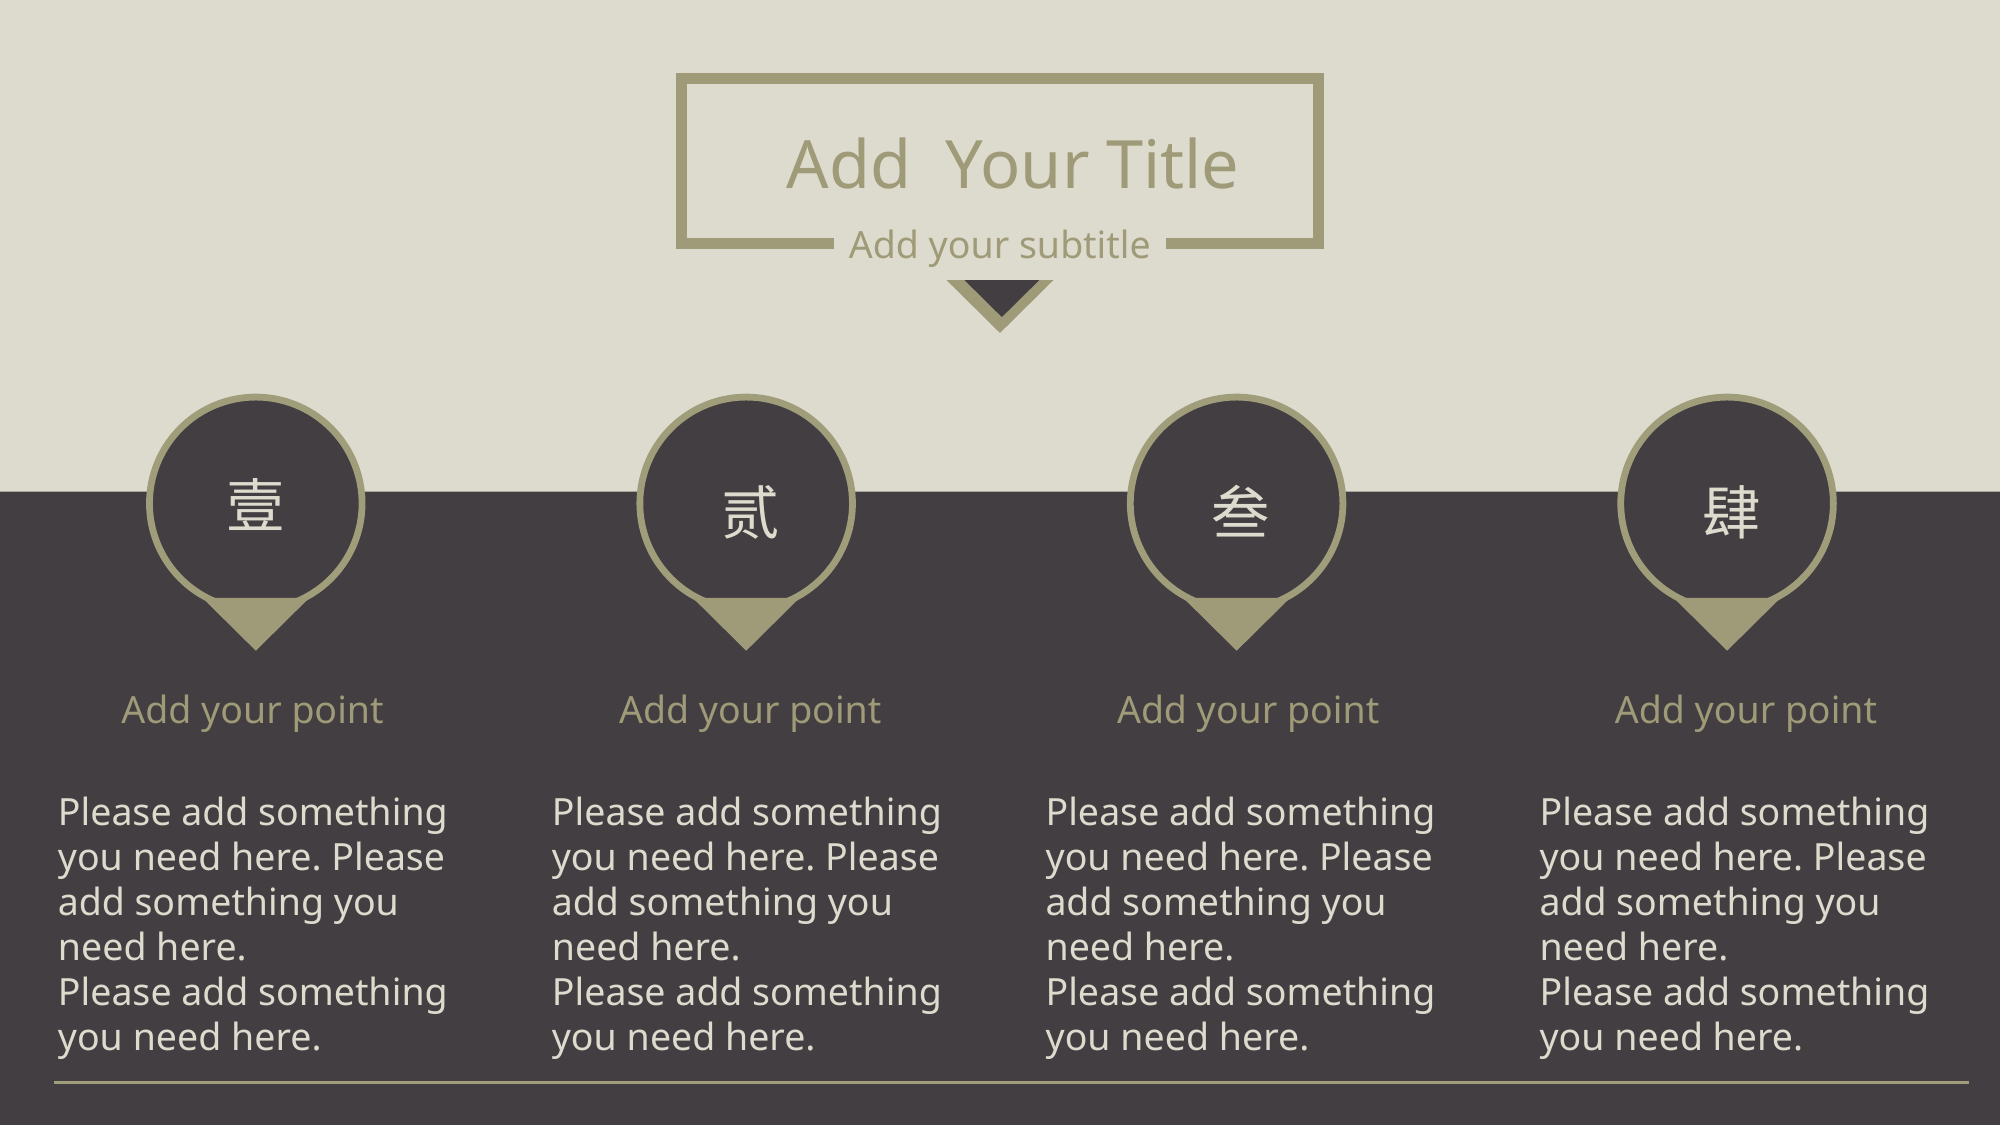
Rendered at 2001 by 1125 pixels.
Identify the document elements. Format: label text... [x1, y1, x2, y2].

text_box Please add something you need here. Please add something you need here. Please add something you need here. [1524, 780, 1986, 1066]
text_box [680, 77, 1320, 244]
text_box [639, 397, 853, 651]
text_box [973, 253, 1027, 360]
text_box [149, 397, 363, 651]
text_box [1620, 397, 1834, 651]
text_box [1130, 397, 1343, 651]
text_box Add your subtitle [834, 213, 1166, 273]
text_box Please add something you need here. Please add something you need here. Please add something you need here. [537, 780, 998, 1066]
text_box Add your point [604, 679, 897, 739]
text_box Please add something you need here. Please add something you need here. Please add something you need here. [1030, 780, 1492, 1066]
text_box [0, 491, 2000, 1125]
text_box Add your point [1102, 679, 1395, 739]
text_box Please add something you need here. Please add something you need here. Please add something you need here. [43, 780, 504, 1066]
text_box Add Your Title [772, 114, 1256, 210]
text_box Add your point [106, 679, 399, 739]
text_box Add your point [1600, 679, 1893, 739]
